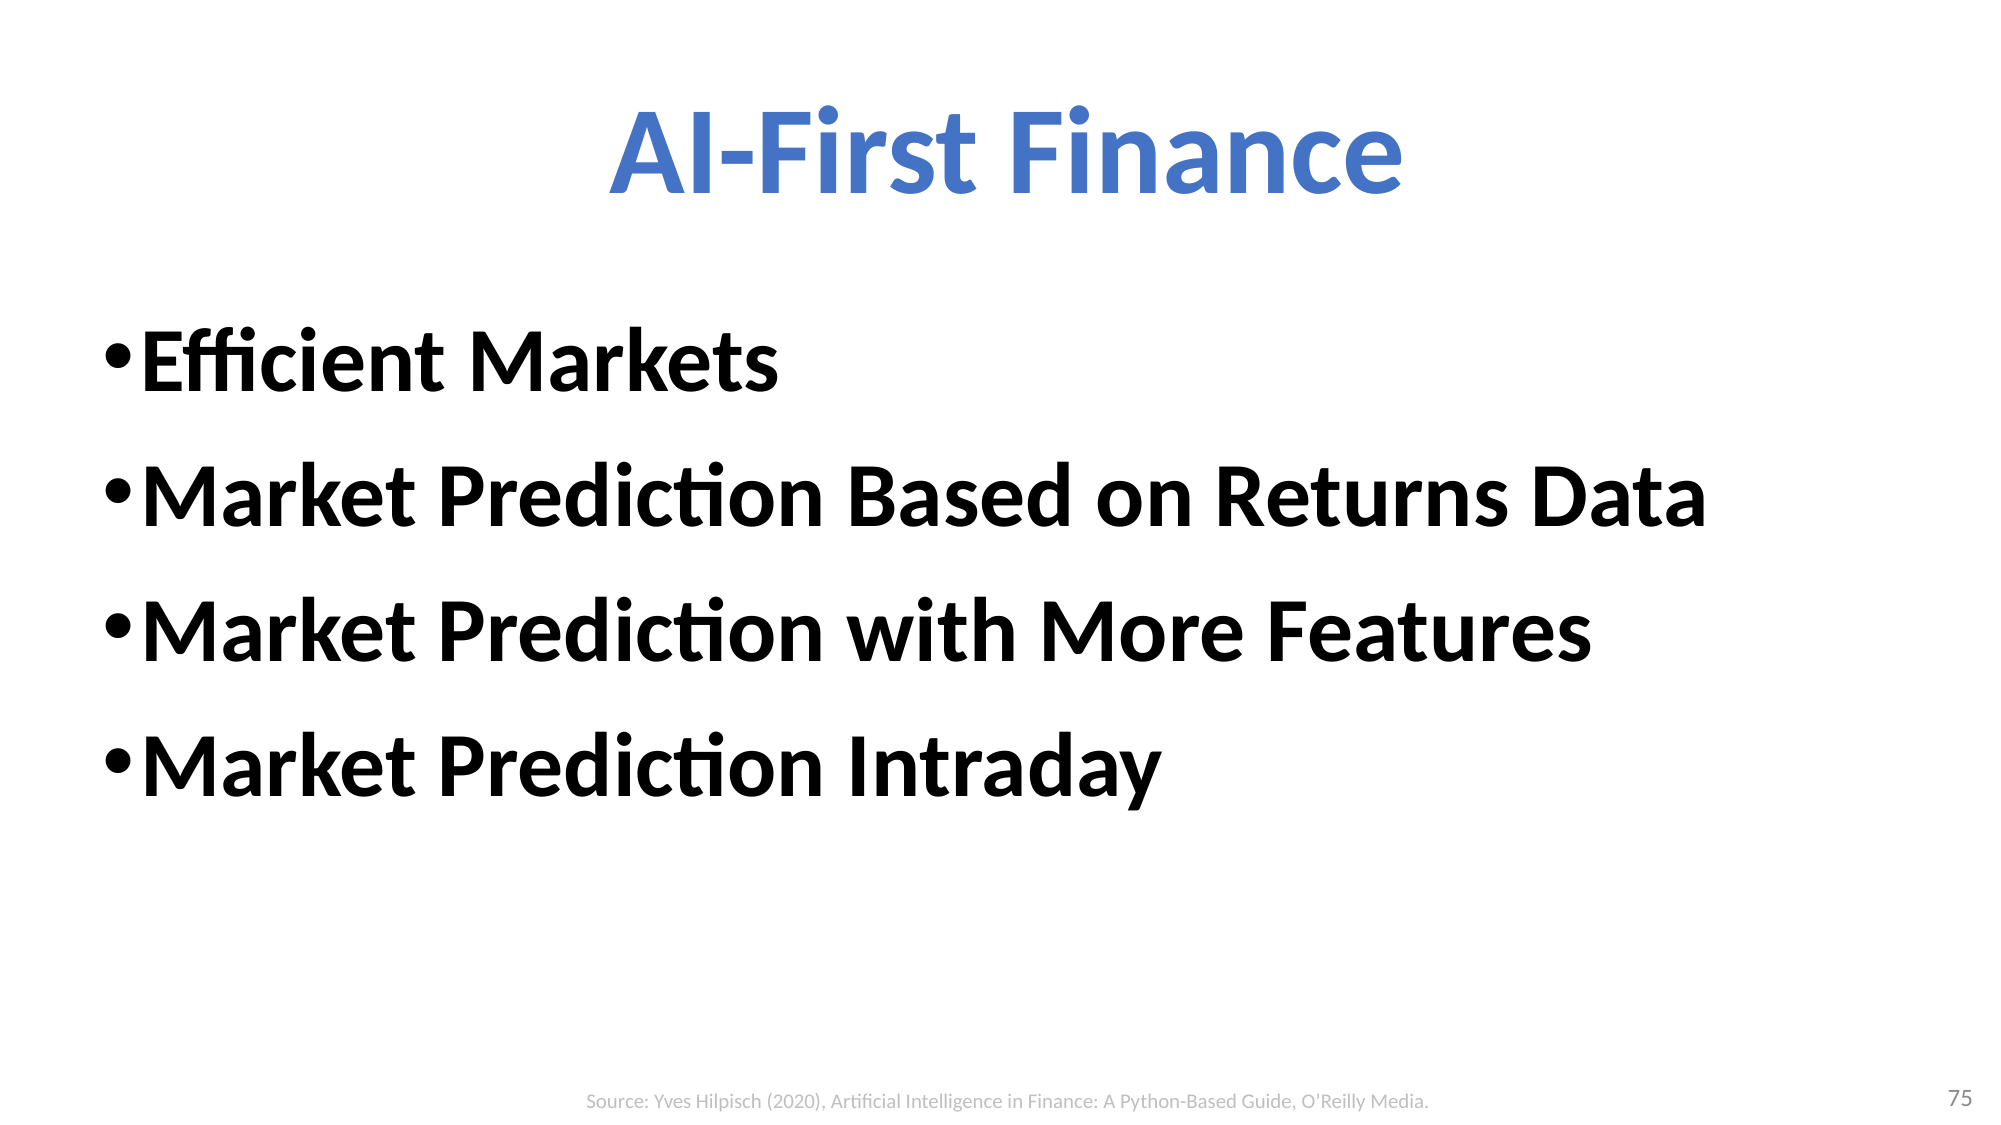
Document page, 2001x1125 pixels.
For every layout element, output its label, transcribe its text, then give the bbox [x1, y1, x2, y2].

slide_number 75 [1830, 1076, 1989, 1116]
text_box Source: Yves Hilpisch (2020), Artificial Intelligence in Finance: A Python-Based Guide, O’Reilly Media. [316, 1079, 1700, 1120]
list Efficient Markets Market Prediction Based on Returns Data Market Prediction with More Features Market Prediction Intraday [87, 292, 1929, 1070]
title AI-First Finance [87, 22, 1929, 265]
